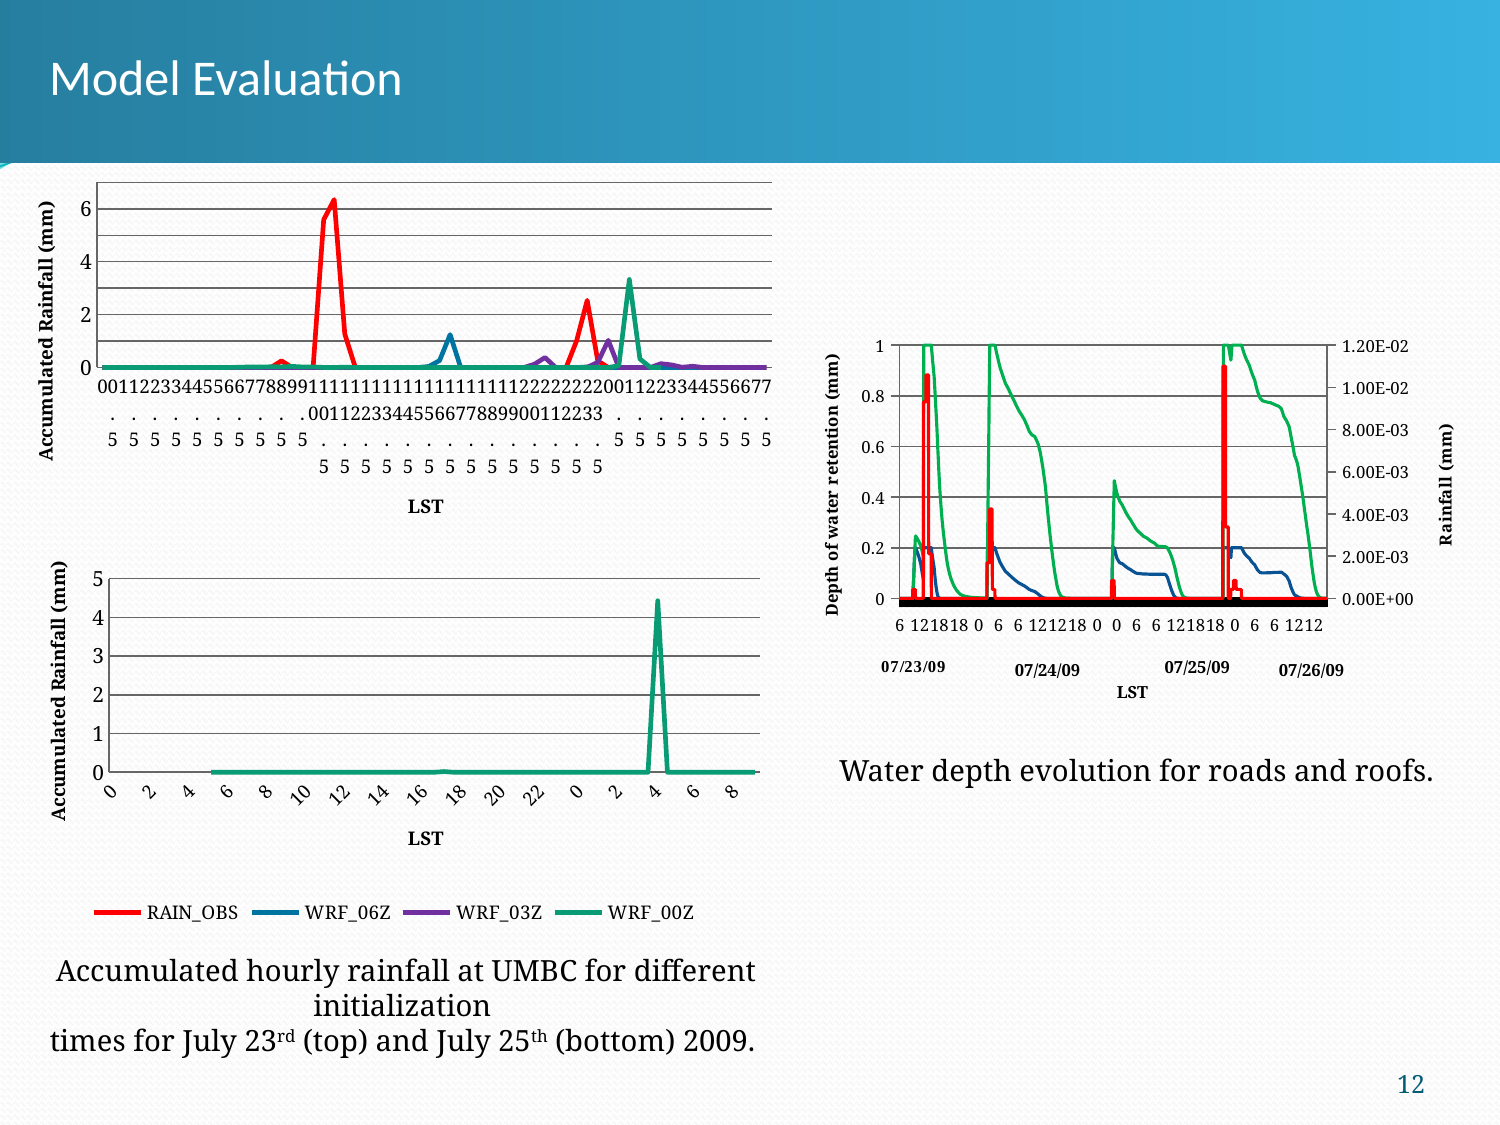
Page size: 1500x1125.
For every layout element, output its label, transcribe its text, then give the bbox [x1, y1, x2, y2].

text_box Model Evaluation [49, 37, 1400, 105]
chart [12, 556, 776, 933]
slide_number 12 [1299, 1042, 1425, 1103]
text_box Accumulated hourly rainfall at UMBC for different initialization times for July 23rd (top) and July 25th (bottom) 2009. [0, 944, 838, 1065]
chart [787, 324, 1476, 750]
chart [0, 174, 788, 551]
text_box Water depth evolution for roads and roofs. [782, 744, 1500, 795]
